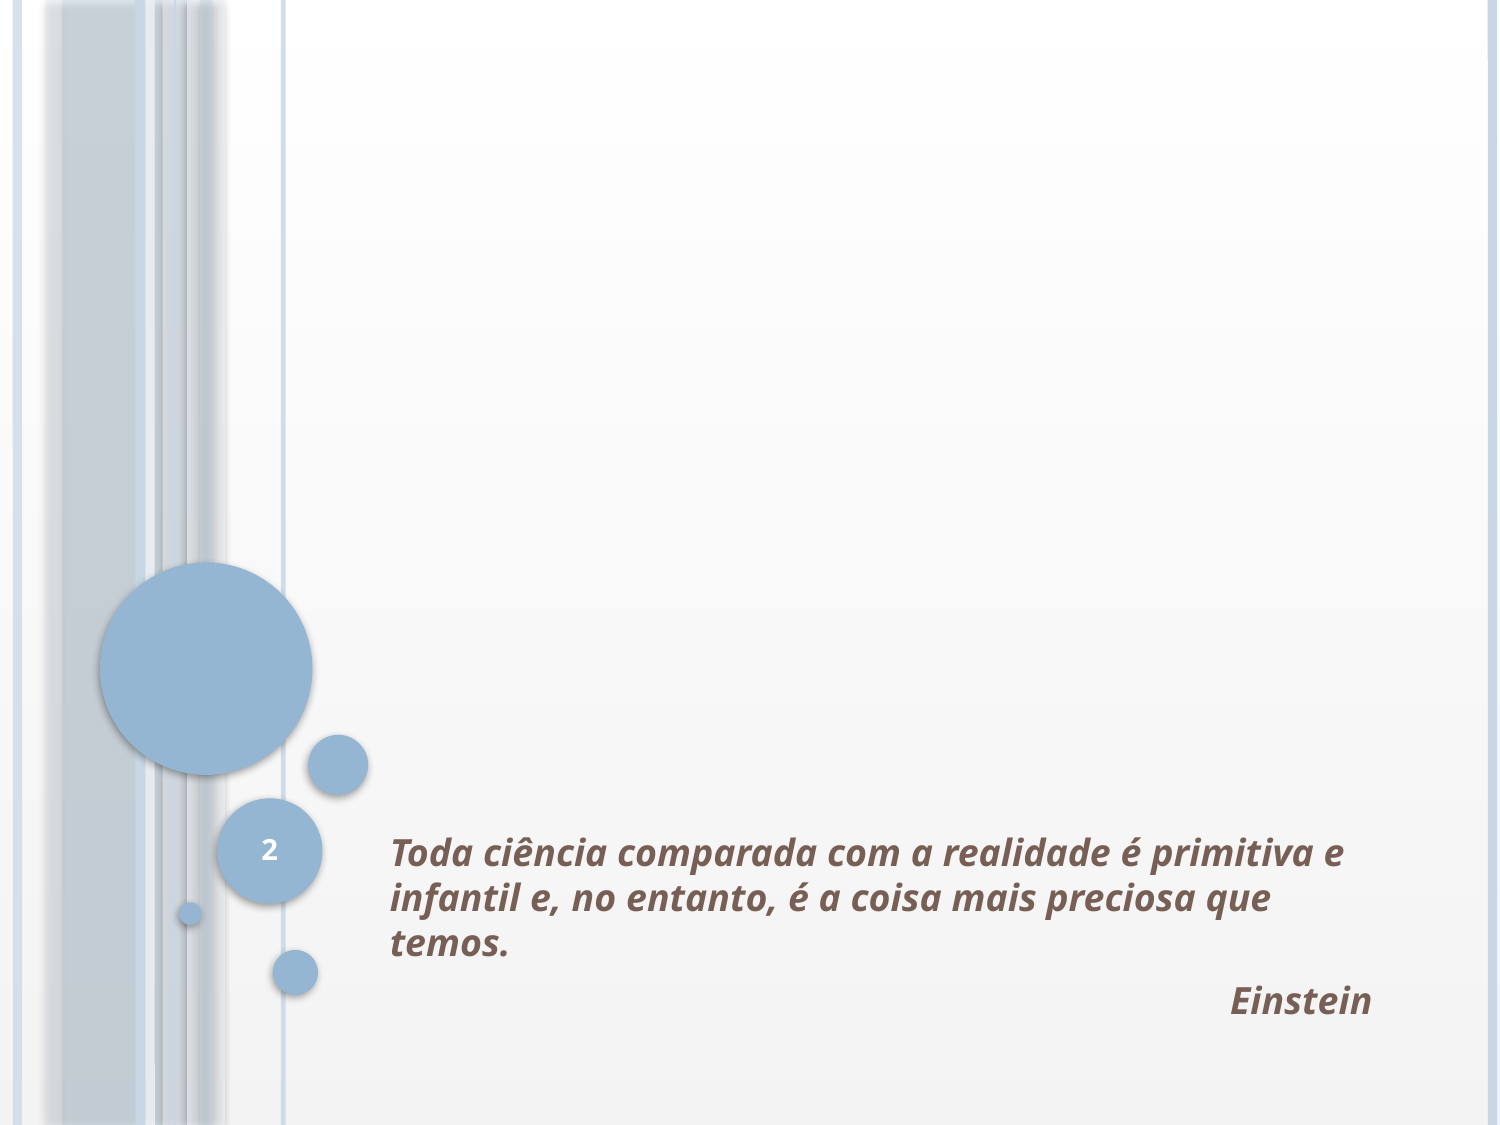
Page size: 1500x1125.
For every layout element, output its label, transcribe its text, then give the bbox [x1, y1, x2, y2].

list Toda ciência comparada com a realidade é primitiva e infantil e, no entanto, é a coisa mais preciosa que temos. Einstein [375, 821, 1388, 1047]
slide_number 2 [219, 808, 320, 894]
